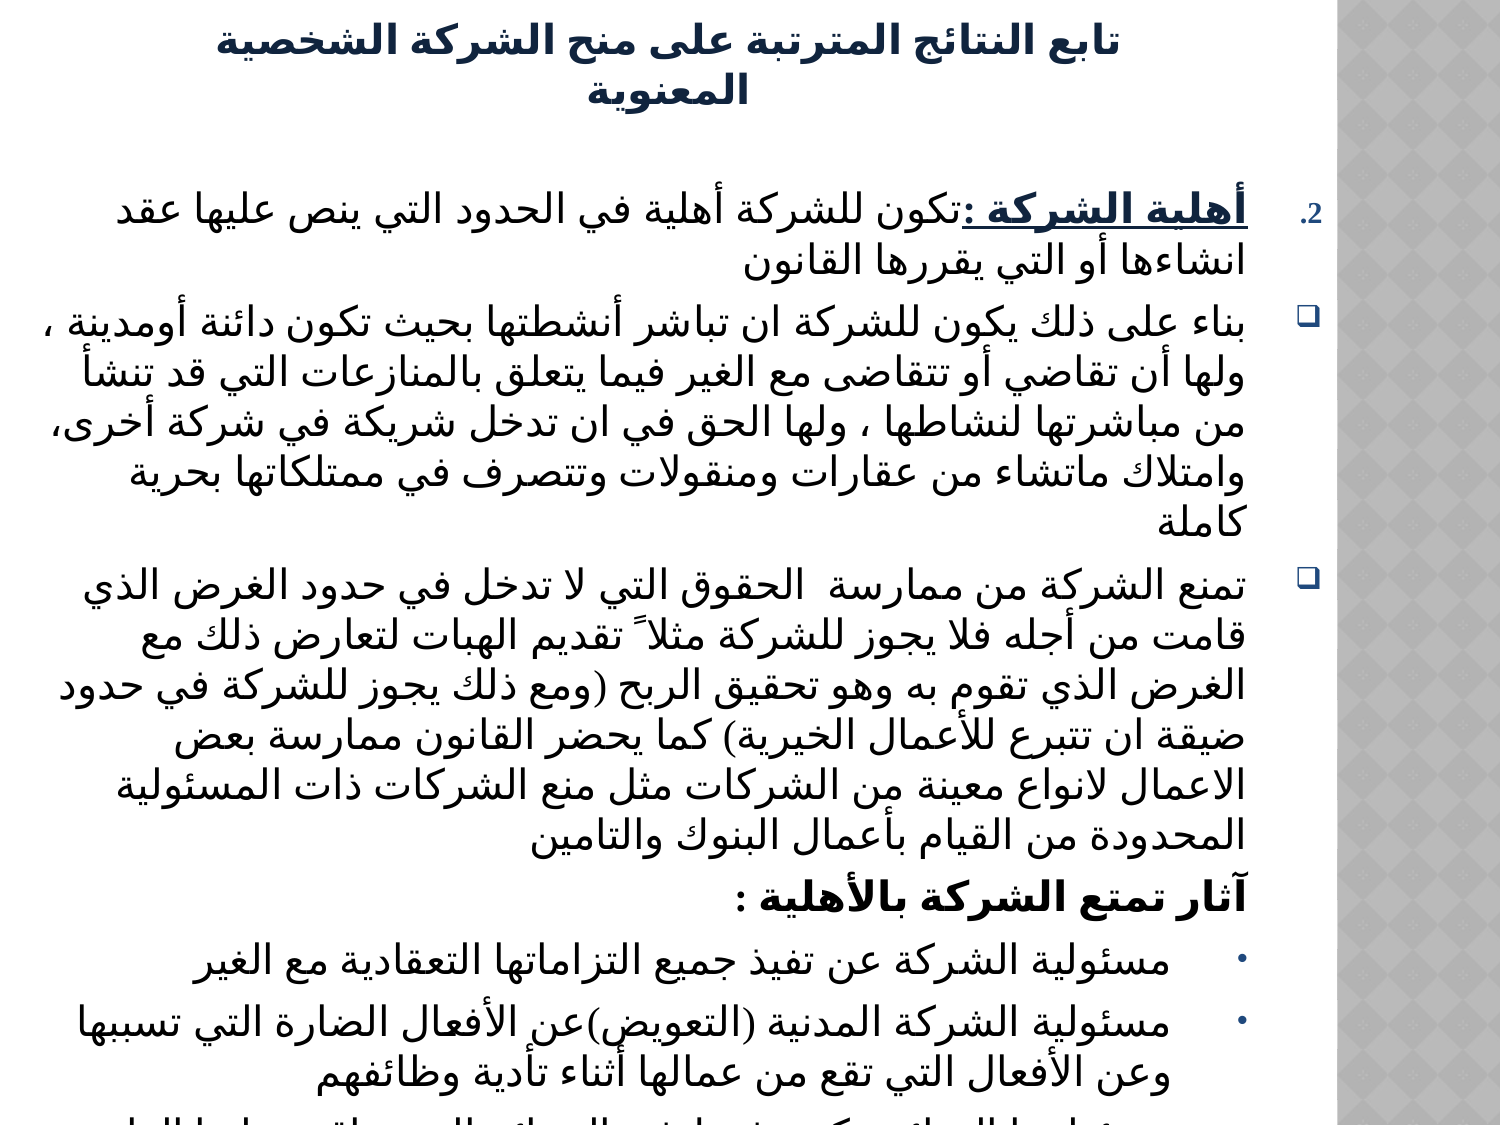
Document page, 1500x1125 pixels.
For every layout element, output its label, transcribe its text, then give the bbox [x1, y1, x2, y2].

text_box أهلية الشركة :تكون للشركة أهلية في الحدود التي ينص عليها عقد انشاءها أو التي يقررها القانون بناء على ذلك يكون للشركة ان تباشر أنشطتها بحيث تكون دائنة أومدينة ، ولها أن تقاضي أو تتقاضى مع الغير فيما يتعلق بالمنازعات التي قد تنشأ من مباشرتها لنشاطها ، ولها الحق في ان تدخل شريكة في شركة أخرى، وامتلاك ماتشاء من عقارات ومنقولات وتتصرف في ممتلكاتها بحرية كاملة تمنع الشركة من ممارسة الحقوق التي لا تدخل في حدود الغرض الذي قامت من أجله فلا يجوز للشركة مثلا ً تقديم الهبات لتعارض ذلك مع الغرض الذي تقوم به وهو تحقيق الربح (ومع ذلك يجوز للشركة في حدود ضيقة ان تتبرع للأعمال الخيرية) كما يحضر القانون ممارسة بعض الاعمال لانواع معينة من الشركات مثل منع الشركات ذات المسئولية المحدودة من القيام بأعمال البنوك والتامين آثار تمتع الشركة بالأهلية : مسئولية الشركة عن تفيذ جميع التزاماتها التعقادية مع الغير مسئولية الشركة المدنية (التعويض)عن الأفعال الضارة التي تسببها وعن الأفعال التي تقع من عمالها أثناء تأدية وظائفهم مسئوليتها الجنائية تكون فقط في الجرائم التي يعاقب عليها القانون بغرامات مالية [24, 174, 1338, 1038]
text_box تابع النتائج المترتبة على منح الشركة الشخصية المعنوية [137, 12, 1200, 113]
